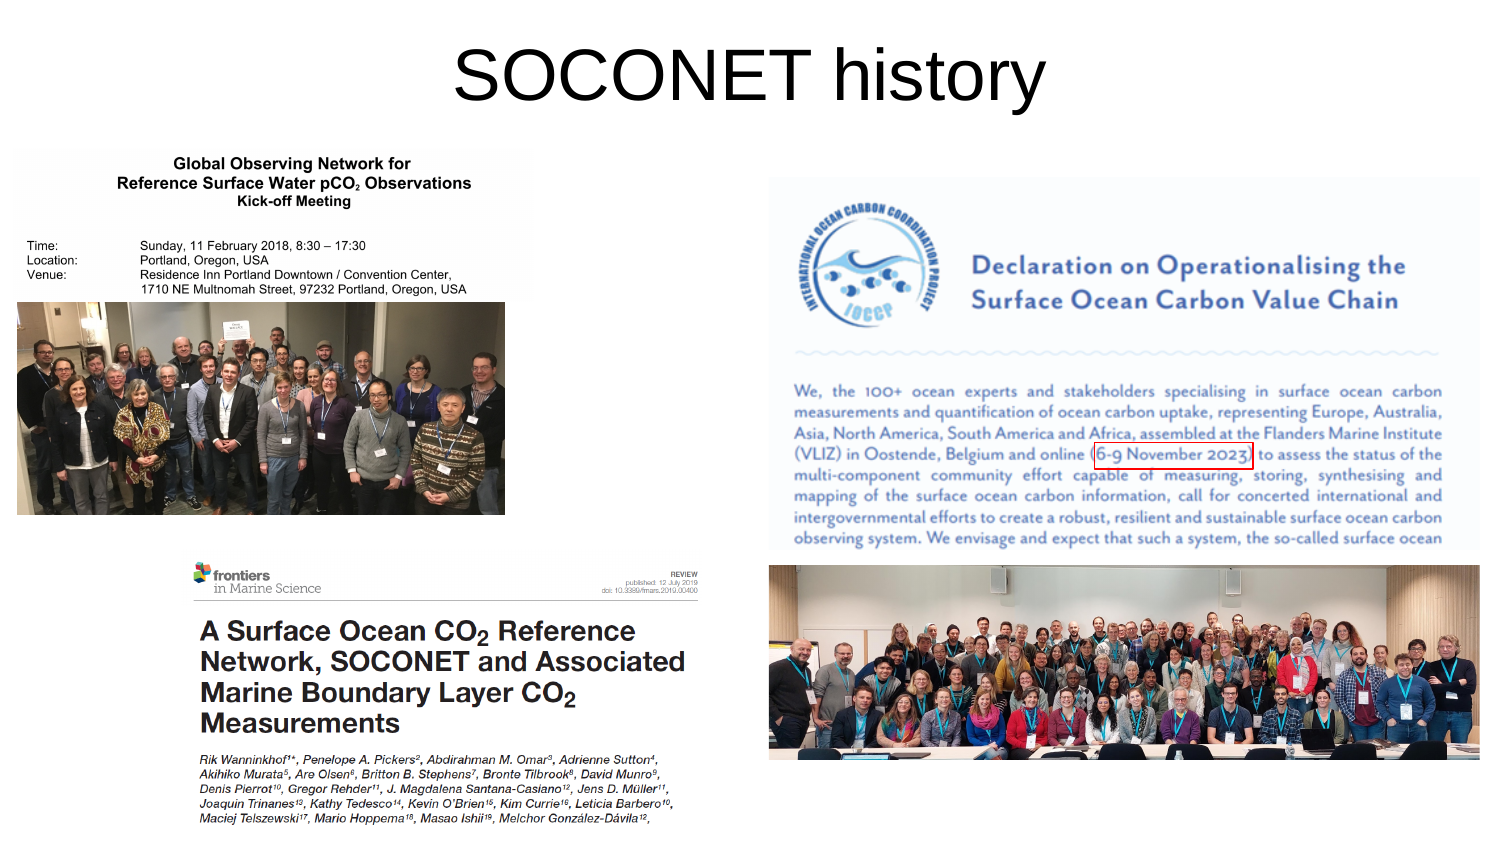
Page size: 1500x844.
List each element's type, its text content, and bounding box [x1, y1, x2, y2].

title SOCONET history [51, 0, 1449, 130]
picture [181, 549, 707, 826]
picture [768, 564, 1480, 760]
picture [13, 148, 534, 515]
picture [768, 177, 1480, 551]
